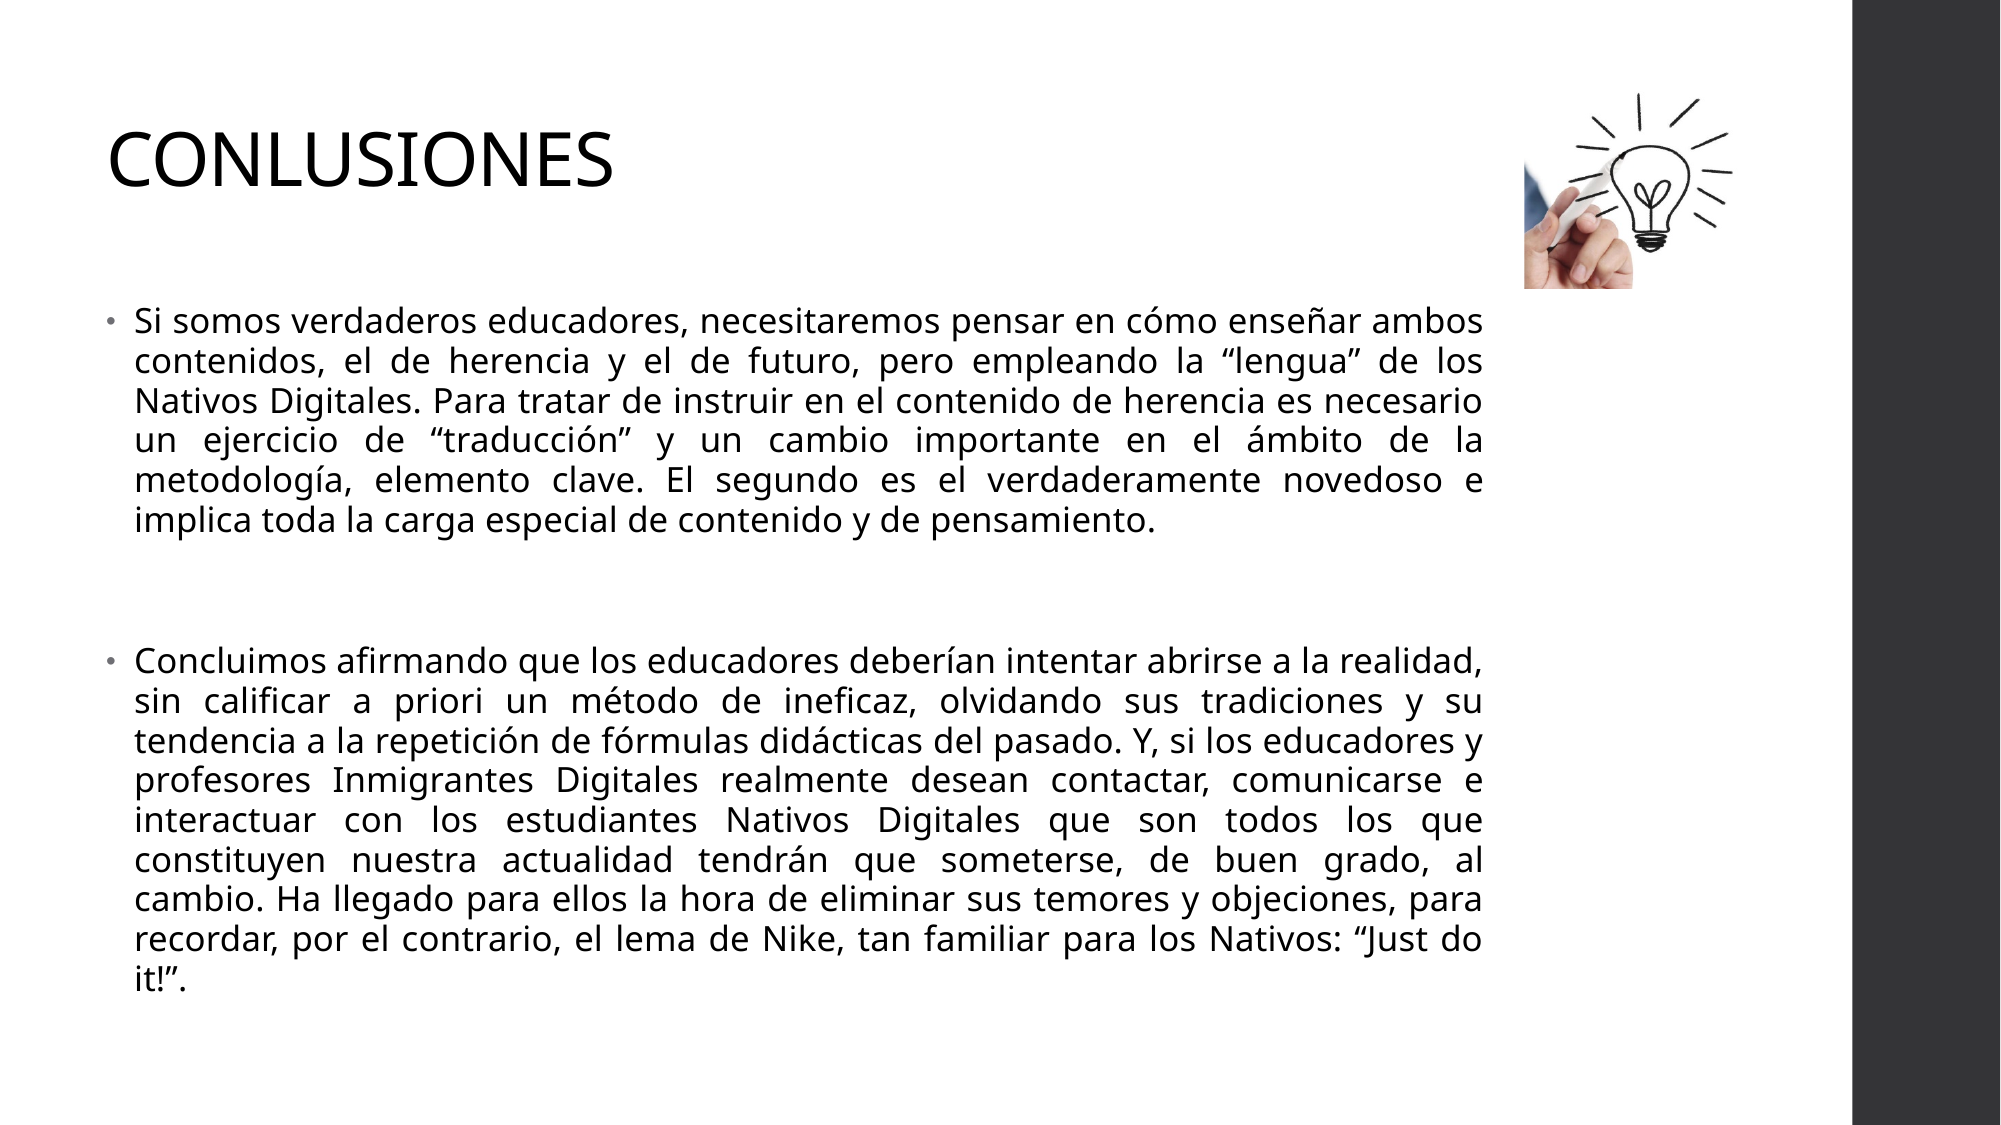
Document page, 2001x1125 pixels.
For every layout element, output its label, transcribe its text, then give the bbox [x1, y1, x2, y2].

title CONLUSIONES [91, 86, 1502, 211]
list Si somos verdaderos educadores, necesitaremos pensar en cómo enseñar ambos contenidos, el de herencia y el de futuro, pero empleando la “lengua” de los Nativos Digitales. Para tratar de instruir en el contenido de herencia es necesario un ejercicio de “traducción” y un cambio importante en el ámbito de la metodología, elemento clave. El segundo es el verdaderamente novedoso e implica toda la carga especial de contenido y de pensamiento. Concluimos afirmando que los educadores deberían intentar abrirse a la realidad, sin calificar a priori un método de ineficaz, olvidando sus tradiciones y su tendencia a la repetición de fórmulas didácticas del pasado. Y, si los educadores y profesores Inmigrantes Digitales realmente desean contactar, comunicarse e interactuar con los estudiantes Nativos Digitales que son todos los que constituyen nuestra actualidad tendrán que someterse, de buen grado, al cambio. Ha llegado para ellos la hora de eliminar sus temores y objeciones, para recordar, por el contrario, el lema de Nike, tan familiar para los Nativos: “Just do it!”. [91, 294, 1502, 1009]
picture [1524, 86, 1776, 289]
